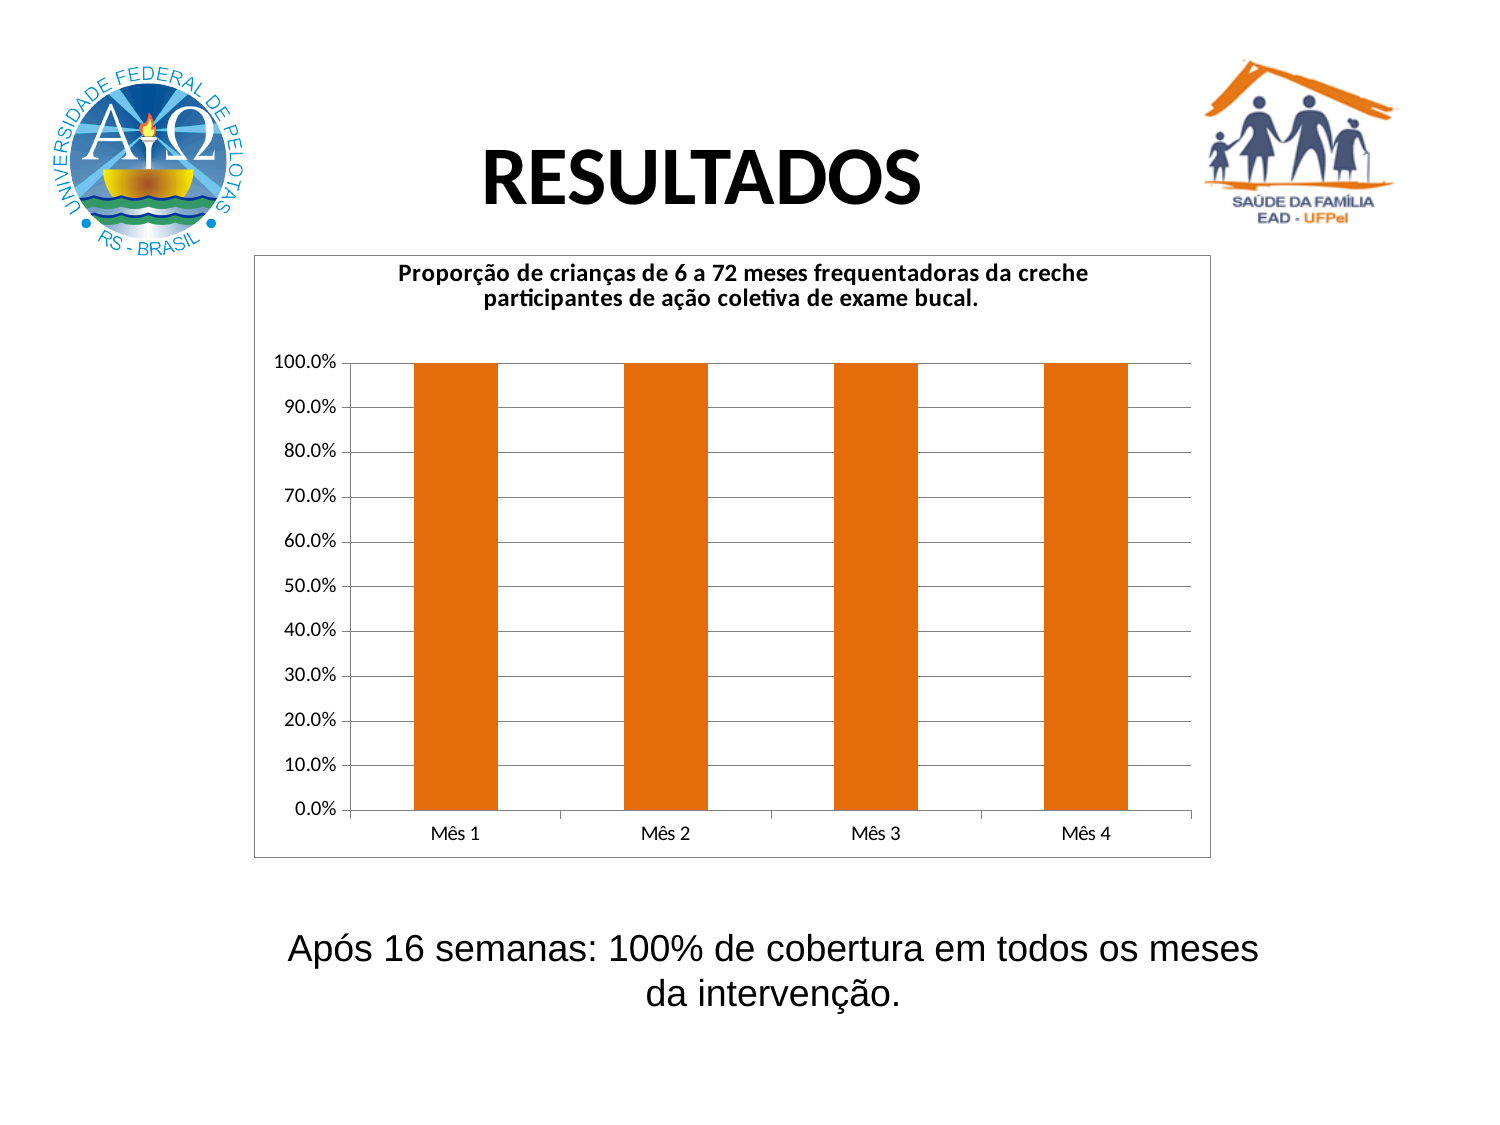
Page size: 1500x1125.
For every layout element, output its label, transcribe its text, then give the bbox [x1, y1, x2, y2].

chart [253, 255, 1211, 858]
picture [153, 250, 160, 256]
text_box Após 16 semanas: 100% de cobertura em todos os meses da intervenção. [253, 916, 1294, 1022]
picture [52, 66, 243, 256]
text_box RESULTADOS [466, 113, 1081, 229]
picture [1195, 54, 1404, 232]
picture [145, 69, 152, 78]
